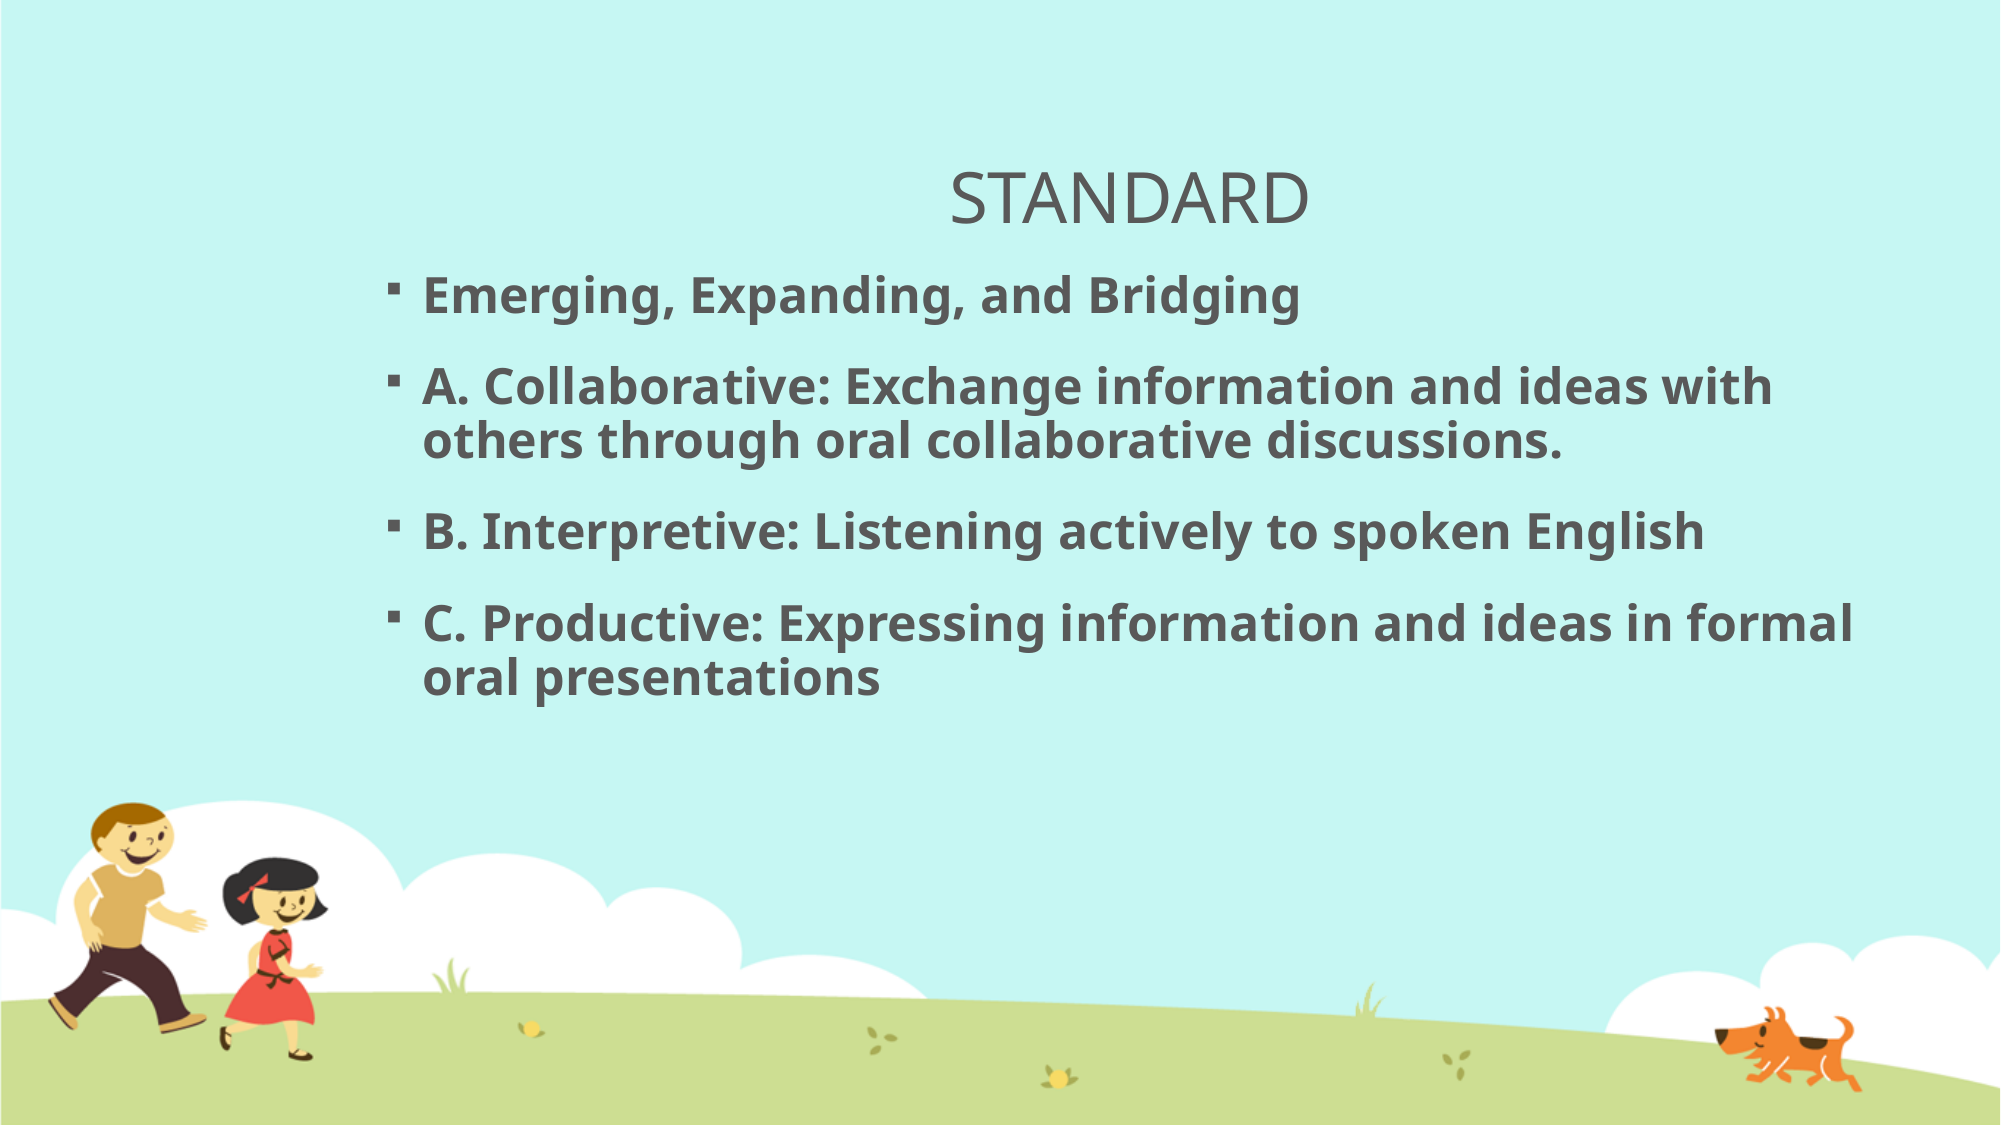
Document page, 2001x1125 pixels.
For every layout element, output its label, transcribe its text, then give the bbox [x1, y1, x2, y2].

list Emerging, Expanding, and Bridging A. Collaborative: Exchange information and ideas with others through oral collaborative discussions. B. Interpretive: Listening actively to spoken English C. Productive: Expressing information and ideas in formal oral presentations [362, 262, 1900, 938]
title STANDARD [362, 50, 1900, 247]
picture [0, 0, 2001, 1125]
